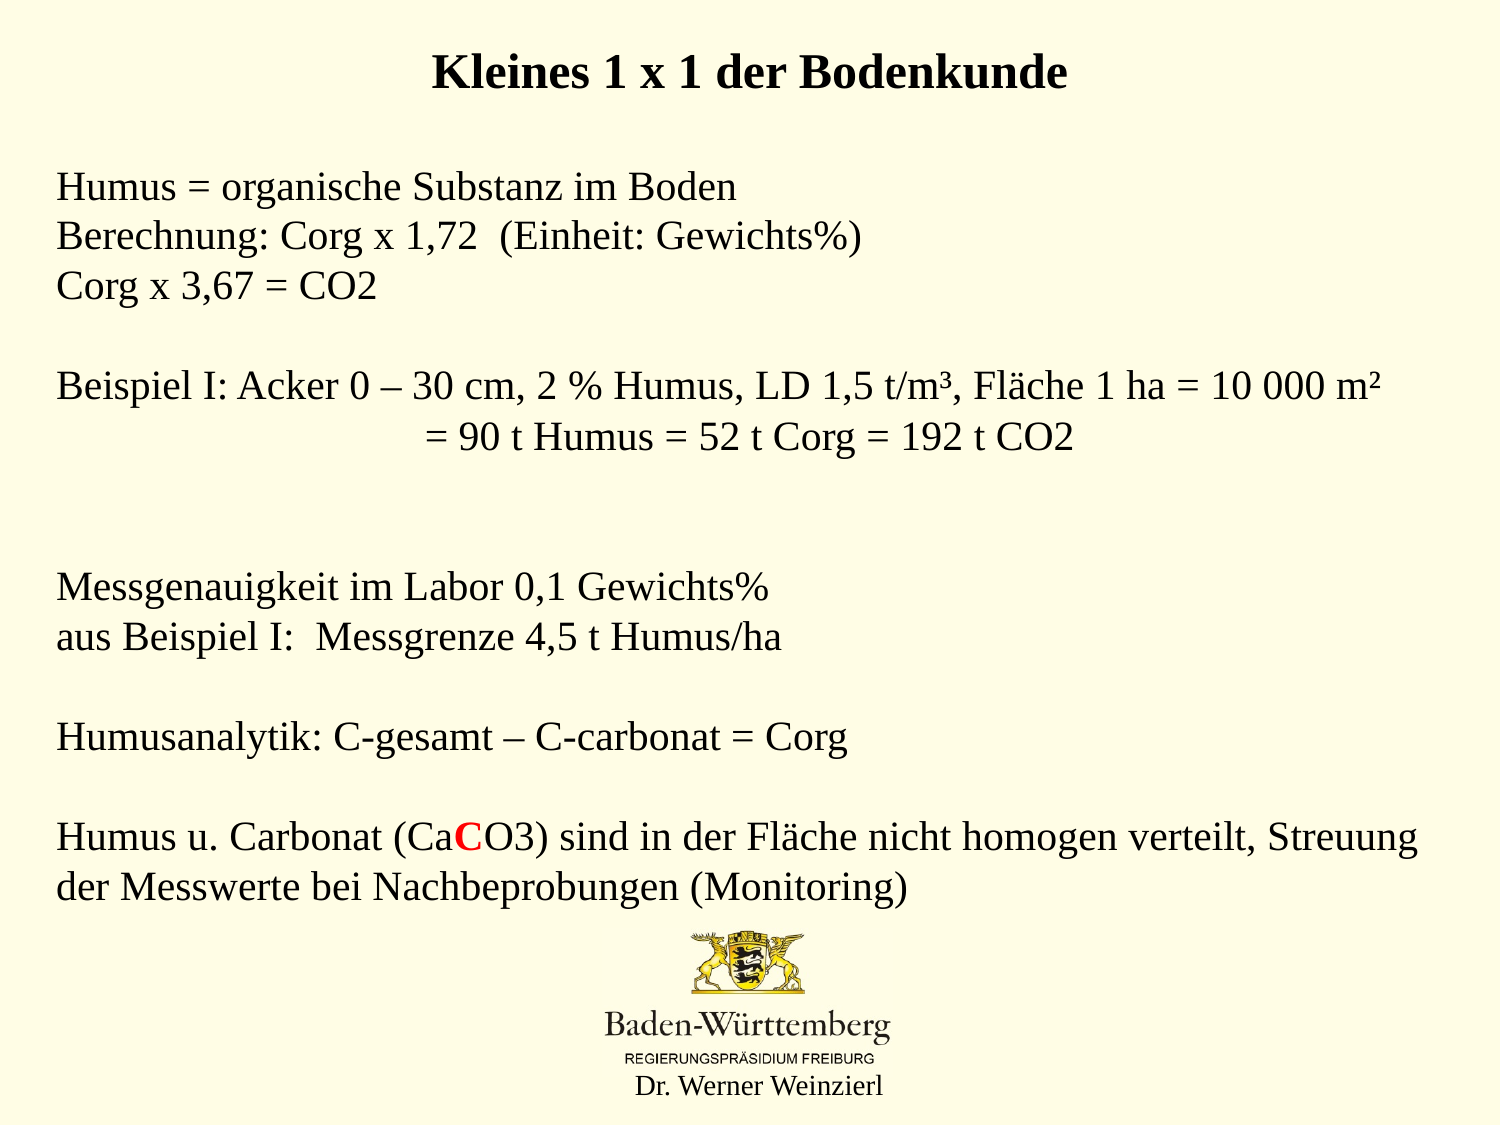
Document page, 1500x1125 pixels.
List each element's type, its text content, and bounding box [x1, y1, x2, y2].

text_box Kleines 1 x 1 der Bodenkunde Humus = organische Substanz im Boden Berechnung: Corg x 1,72 (Einheit: Gewichts%) Corg x 3,67 = CO2 Beispiel I: Acker 0 – 30 cm, 2 % Humus, LD 1,5 t/m³, Fläche 1 ha = 10 000 m² = 90 t Humus = 52 t Corg = 192 t CO2 Messgenauigkeit im Labor 0,1 Gewichts% aus Beispiel I: Messgrenze 4,5 t Humus/ha Humusanalytik: C-gesamt – C-carbonat = Corg Humus u. Carbonat (CaCO3) sind in der Fläche nicht homogen verteilt, Streuung der Messwerte bei Nachbeprobungen (Monitoring) [41, 30, 1459, 1125]
